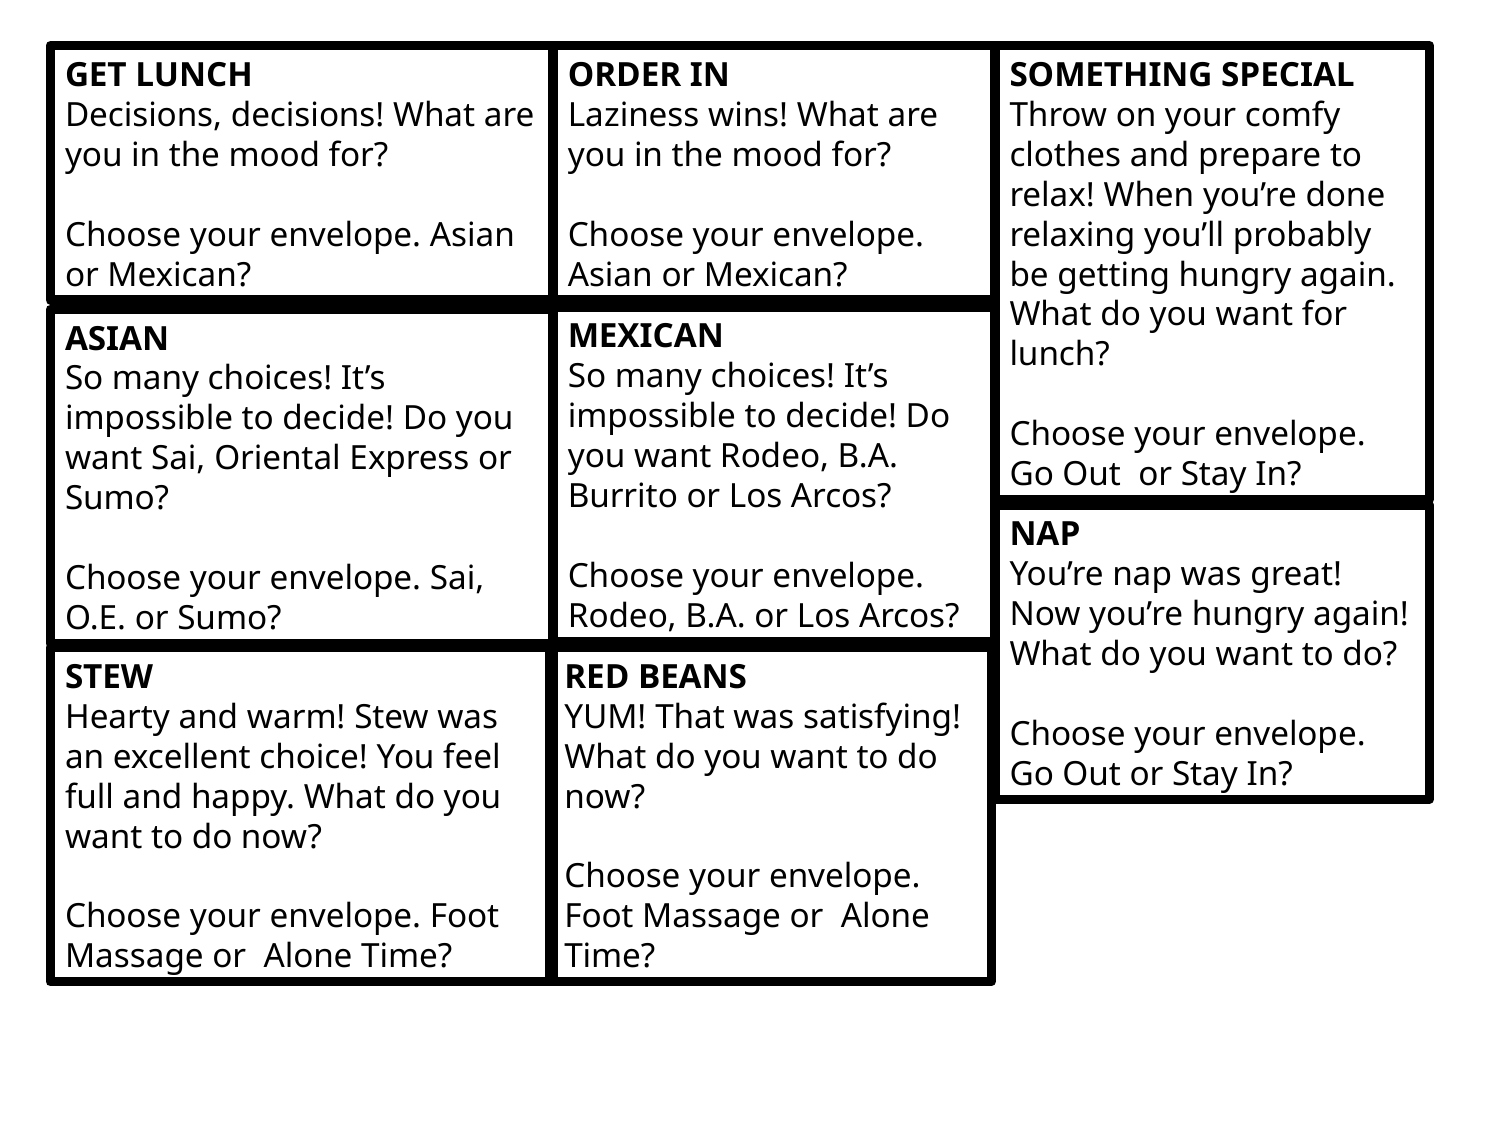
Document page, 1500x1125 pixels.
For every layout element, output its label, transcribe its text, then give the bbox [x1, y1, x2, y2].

text_box STEW Hearty and warm! Stew was an excellent choice! You feel full and happy. What do you want to do now? Choose your envelope. Foot Massage or Alone Time? [50, 647, 549, 982]
text_box SOMETHING SPECIAL Throw on your comfy clothes and prepare to relax! When you’re done relaxing you’ll probably be getting hungry again. What do you want for lunch? Choose your envelope. Go Out or Stay In? [994, 45, 1430, 500]
text_box NAP You’re nap was great! Now you’re hungry again! What do you want to do? Choose your envelope. Go Out or Stay In? [994, 505, 1430, 800]
text_box MEXICAN So many choices! It’s impossible to decide! Do you want Rodeo, B.A. Burrito or Los Arcos? Choose your envelope. Rodeo, B.A. or Los Arcos? [553, 307, 995, 642]
text_box ORDER IN Laziness wins! What are you in the mood for? Choose your envelope. Asian or Mexican? [553, 45, 994, 300]
text_box RED BEANS YUM! That was satisfying! What do you want to do now? Choose your envelope. Foot Massage or Alone Time? [549, 647, 992, 982]
text_box ASIAN So many choices! It’s impossible to decide! Do you want Sai, Oriental Express or Sumo? Choose your envelope. Sai, O.E. or Sumo? [50, 309, 554, 644]
text_box GET LUNCH Decisions, decisions! What are you in the mood for? Choose your envelope. Asian or Mexican? [50, 45, 553, 300]
